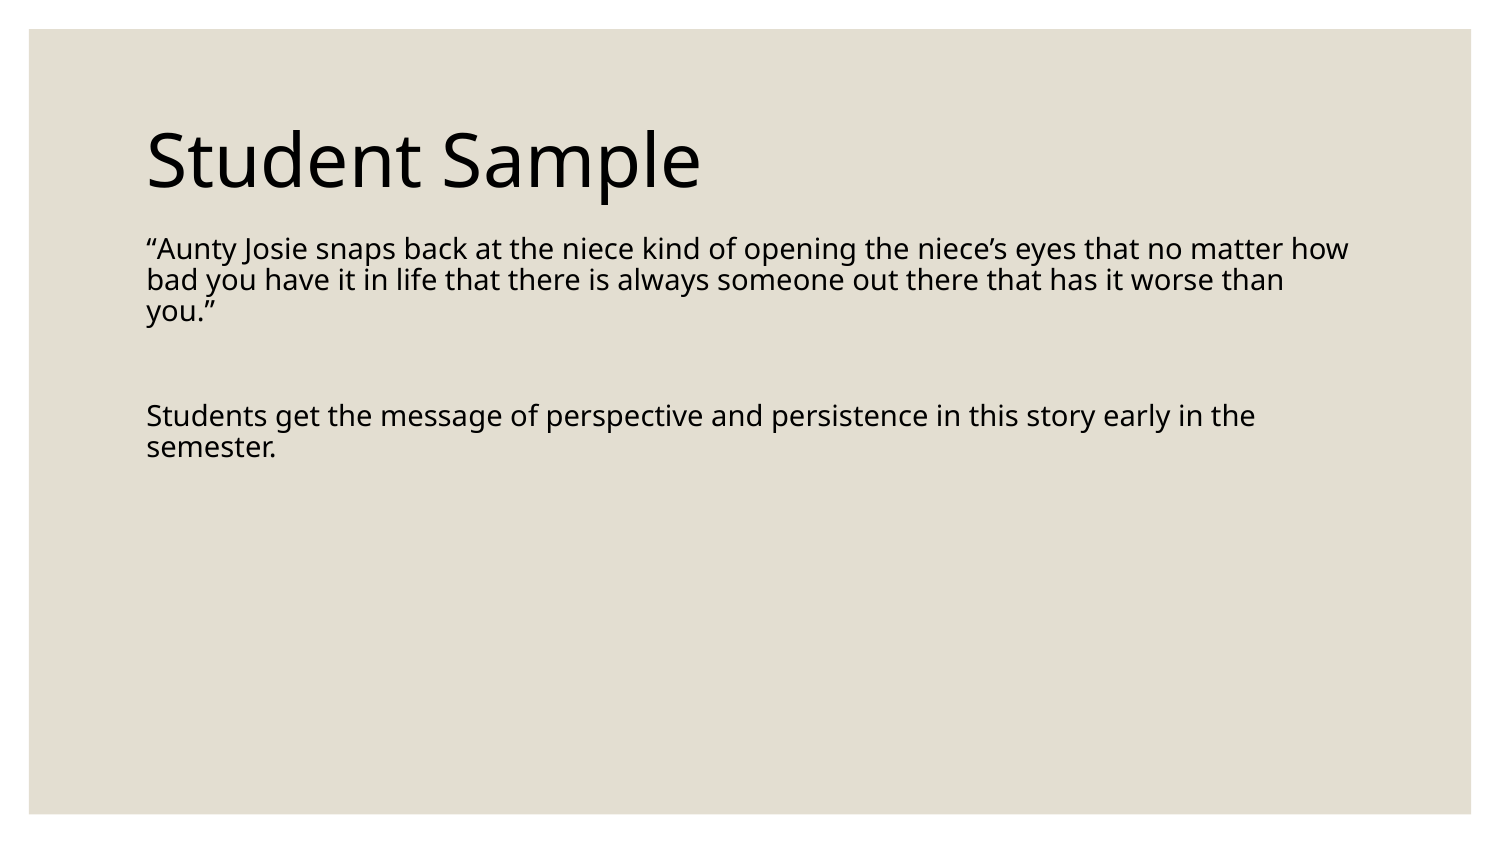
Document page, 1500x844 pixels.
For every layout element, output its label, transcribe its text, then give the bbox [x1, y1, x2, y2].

list “Aunty Josie snaps back at the niece kind of opening the niece’s eyes that no matter how bad you have it in life that there is always someone out there that has it worse than you.” Students get the message of perspective and persistence in this story early in the semester. [131, 218, 1369, 743]
title Student Sample [131, 79, 1369, 218]
